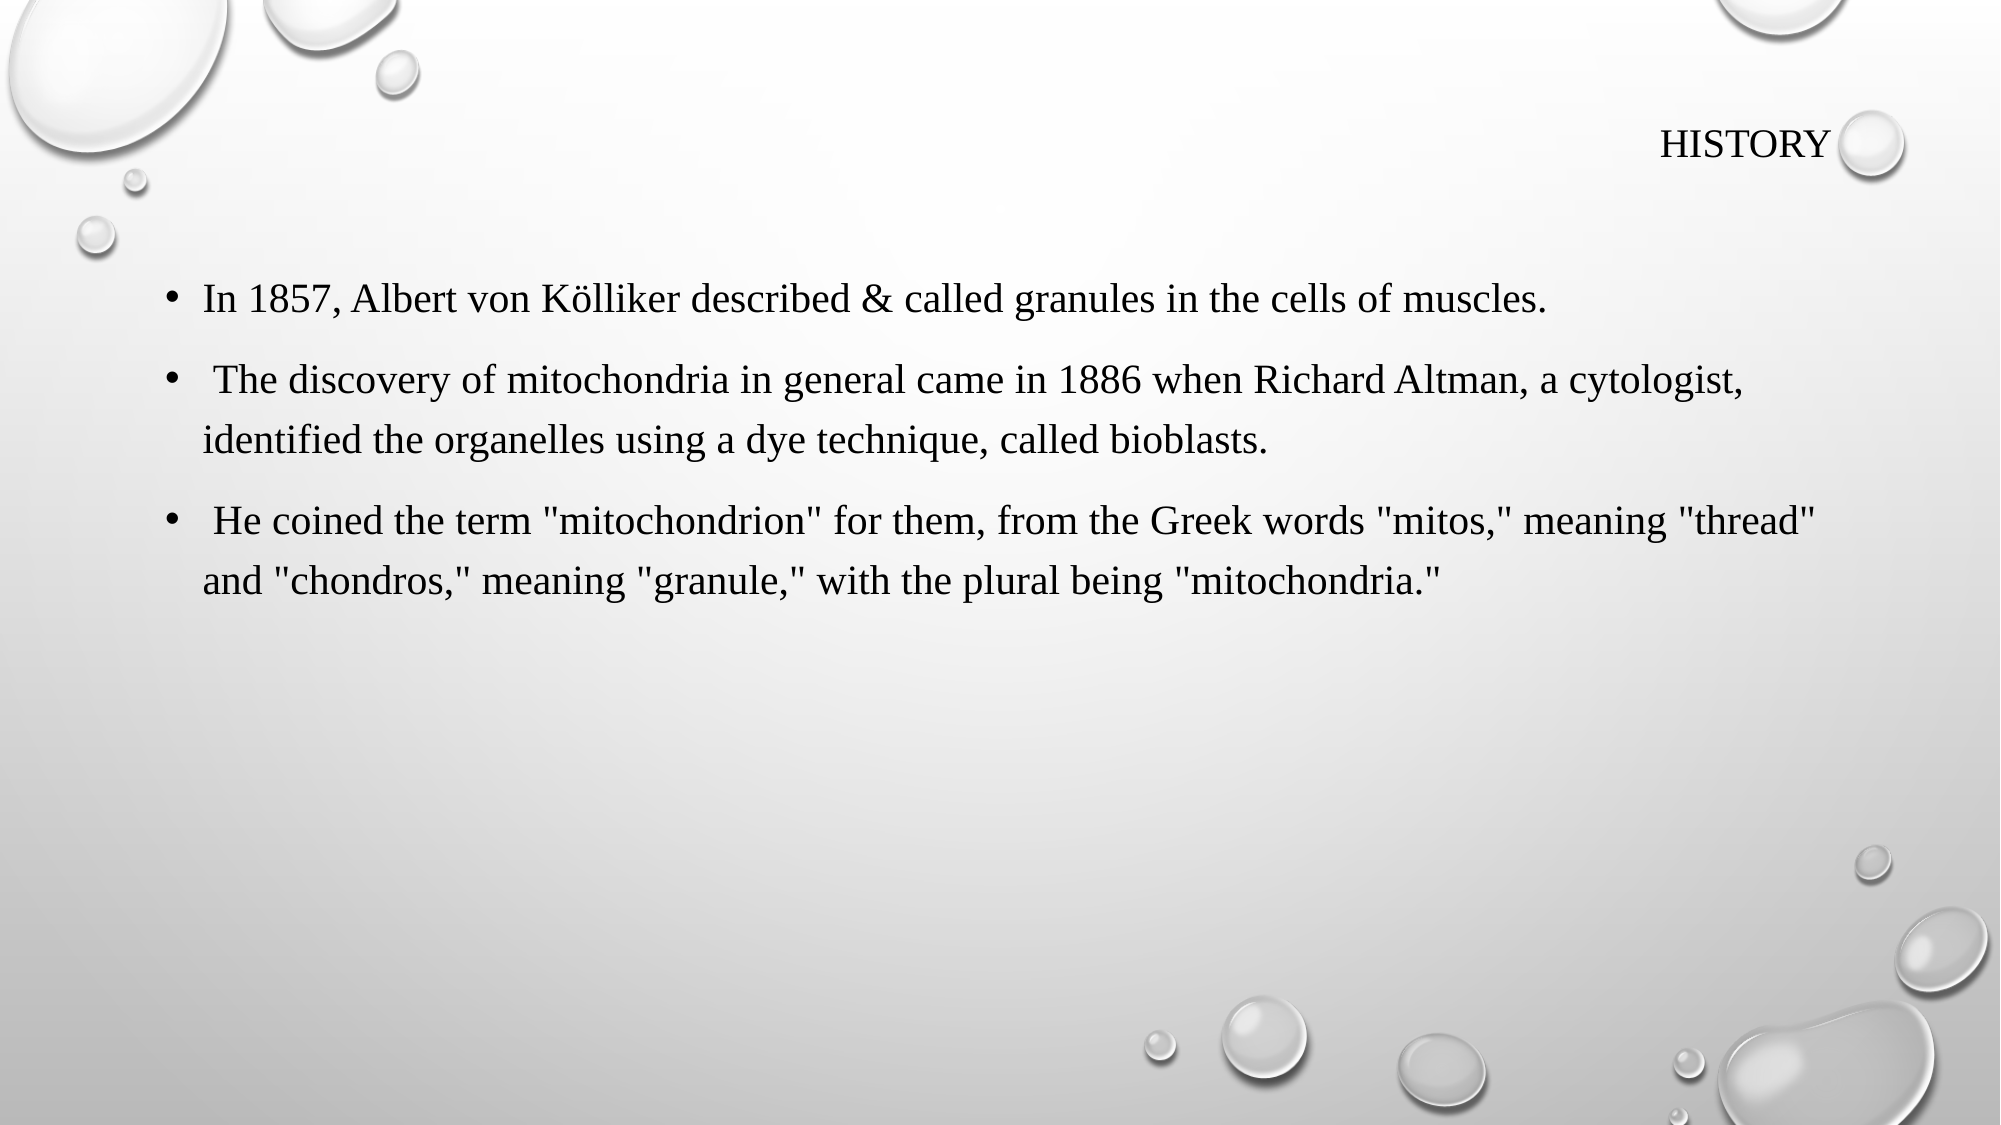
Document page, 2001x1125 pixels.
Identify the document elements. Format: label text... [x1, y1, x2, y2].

title History [149, 101, 1851, 232]
list In 1857, Albert von Kölliker described & called granules in the cells of muscles. The discovery of mitochondria in general came in 1886 when Richard Altman, a cytologist, identified the organelles using a dye technique, called bioblasts. He coined the term "mitochondrion" for them, from the Greek words "mitos," meaning "thread" and "chondros," meaning "granule," with the plural being "mitochondria." [150, 253, 1851, 997]
picture [0, 0, 2000, 1125]
